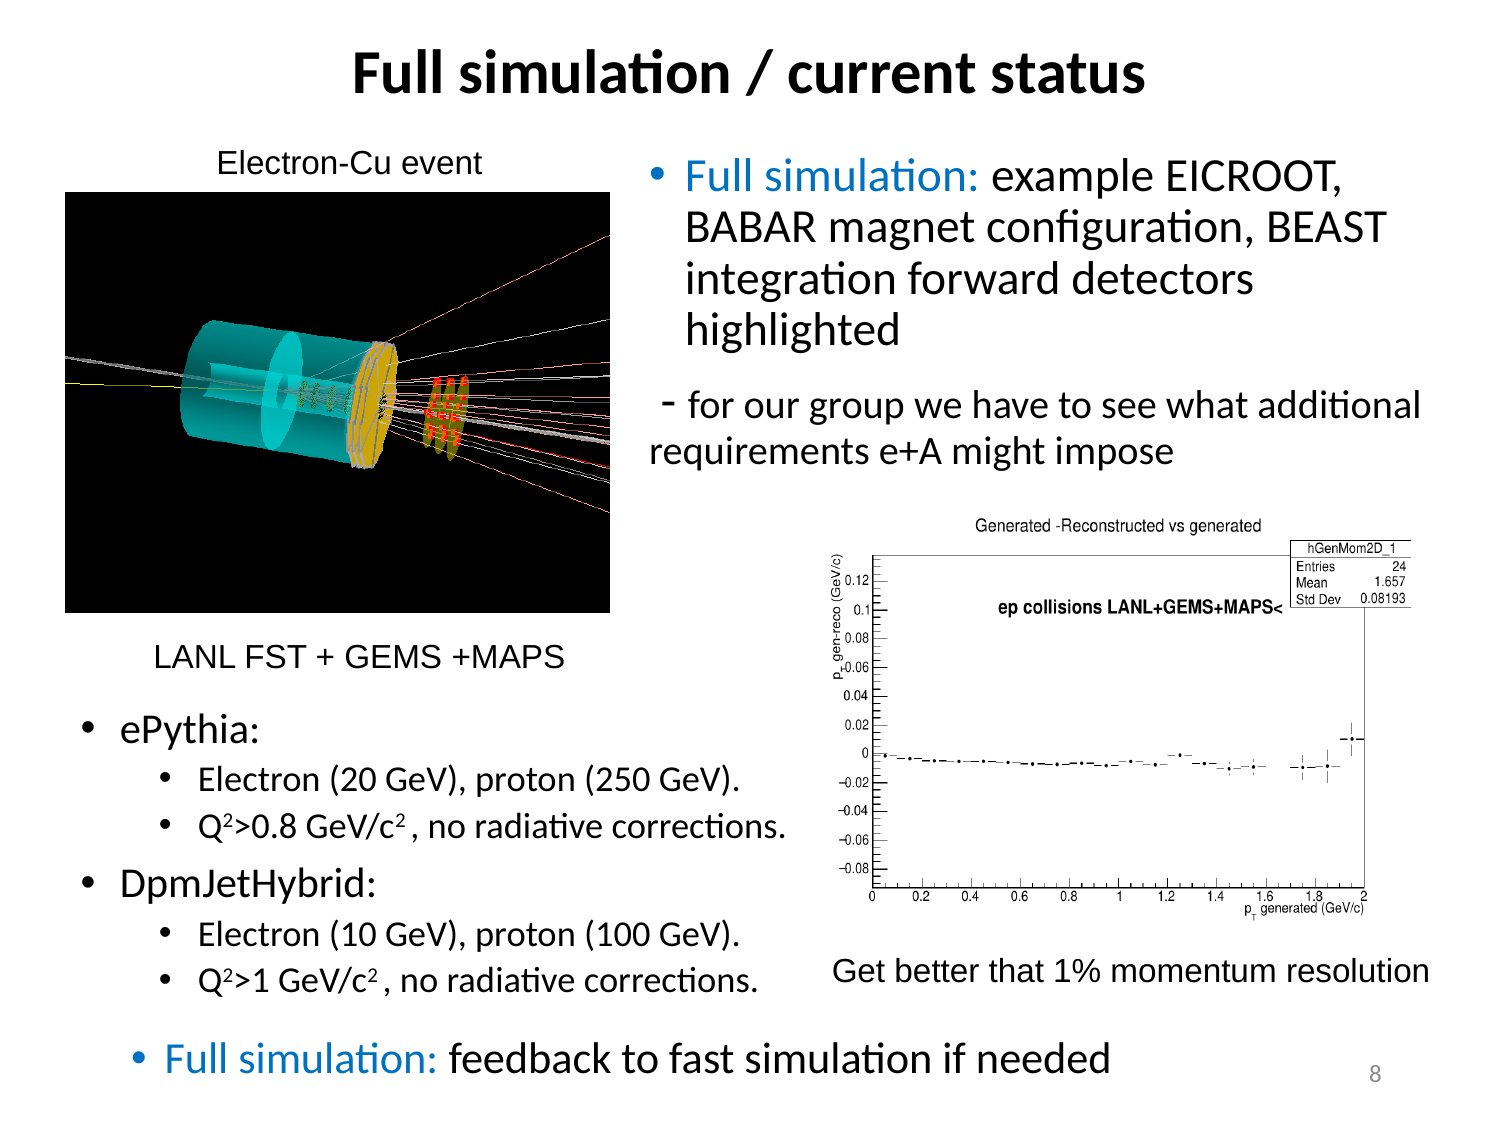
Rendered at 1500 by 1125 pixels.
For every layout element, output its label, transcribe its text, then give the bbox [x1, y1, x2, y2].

text_box ePythia: Electron (20 GeV), proton (250 GeV). Q2>0.8 GeV/c2 , no radiative corrections. DpmJetHybrid: Electron (10 GeV), proton (100 GeV). Q2>1 GeV/c2 , no radiative corrections. [65, 699, 806, 1044]
title Full simulation / current status [81, 14, 1419, 133]
text_box Electron-Cu event [201, 134, 498, 189]
text_box LANL FST + GEMS +MAPS [138, 627, 621, 683]
text_box Get better that 1% momentum resolution [817, 942, 1500, 997]
picture [65, 192, 610, 613]
picture [817, 515, 1412, 922]
text_box Full simulation: feedback to fast simulation if needed [116, 1028, 1269, 1118]
slide_number 8 [1269, 1042, 1397, 1103]
list Full simulation: example EICROOT, BABAR magnet configuration, BEAST integration forward detectors highlighted - for our group we have to see what additional requirements e+A might impose [634, 142, 1485, 488]
